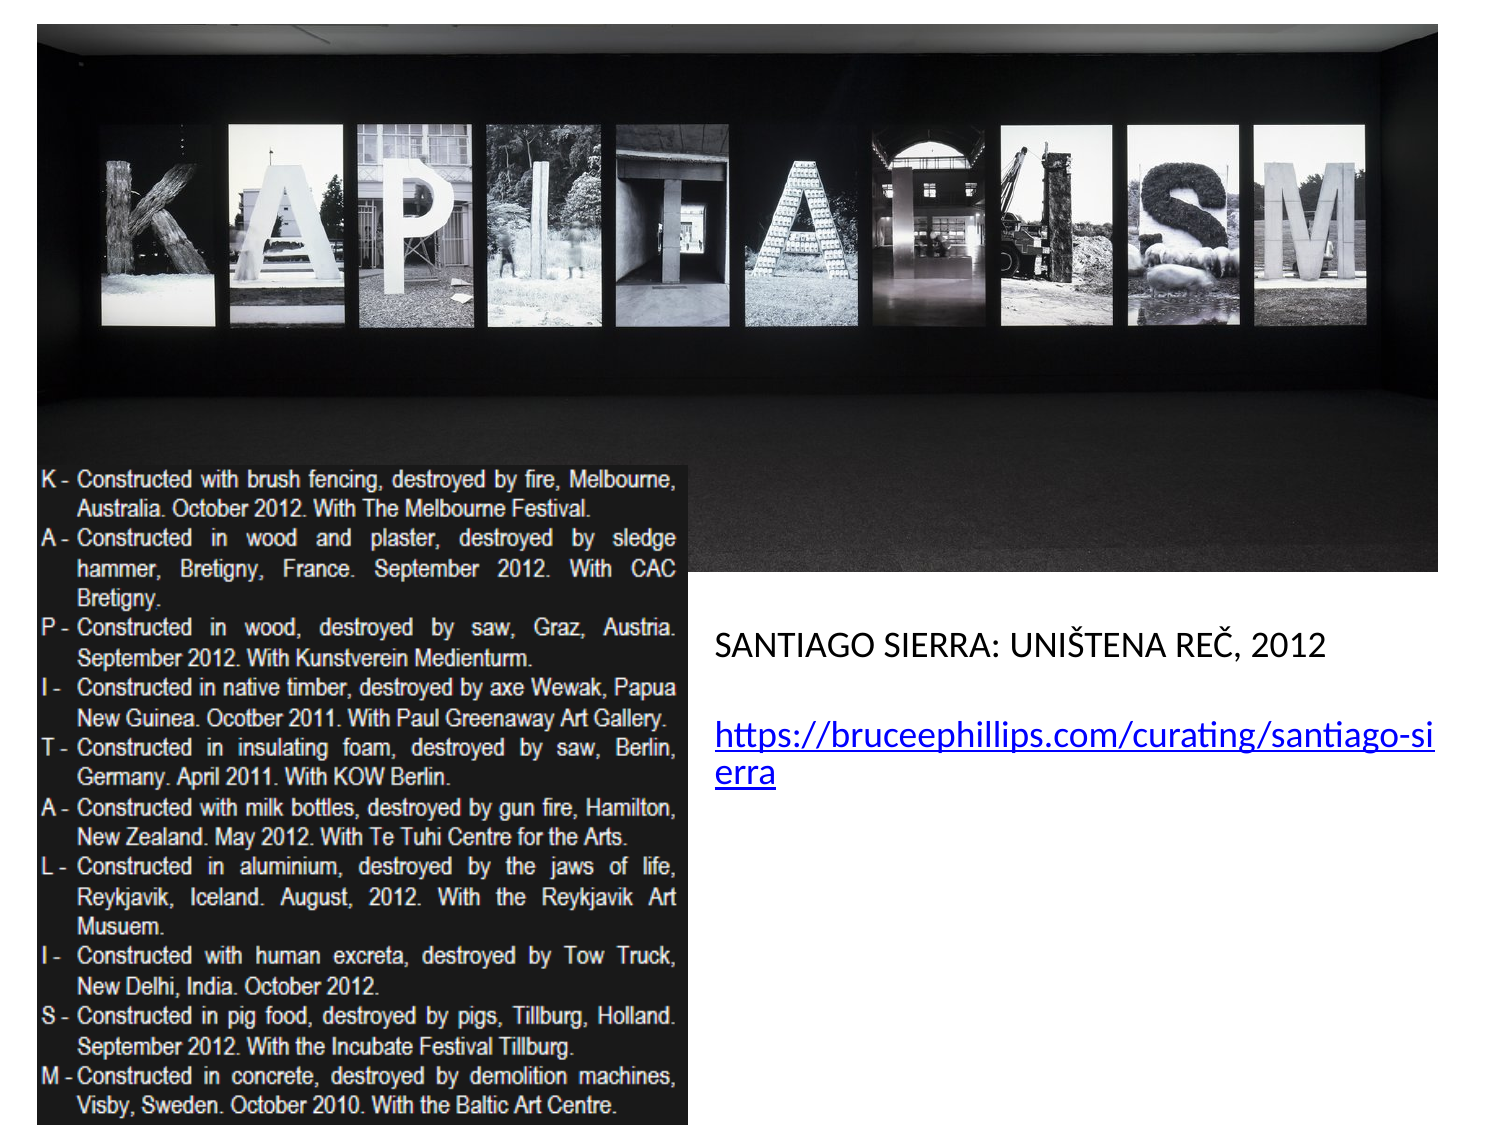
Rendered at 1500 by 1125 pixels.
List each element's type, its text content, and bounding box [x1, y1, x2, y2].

text_box SANTIAGO SIERRA: Uništena reč, 2012 https://bruceephillips.com/curating/santiago-sierra [699, 612, 1450, 763]
picture [37, 24, 1438, 1125]
